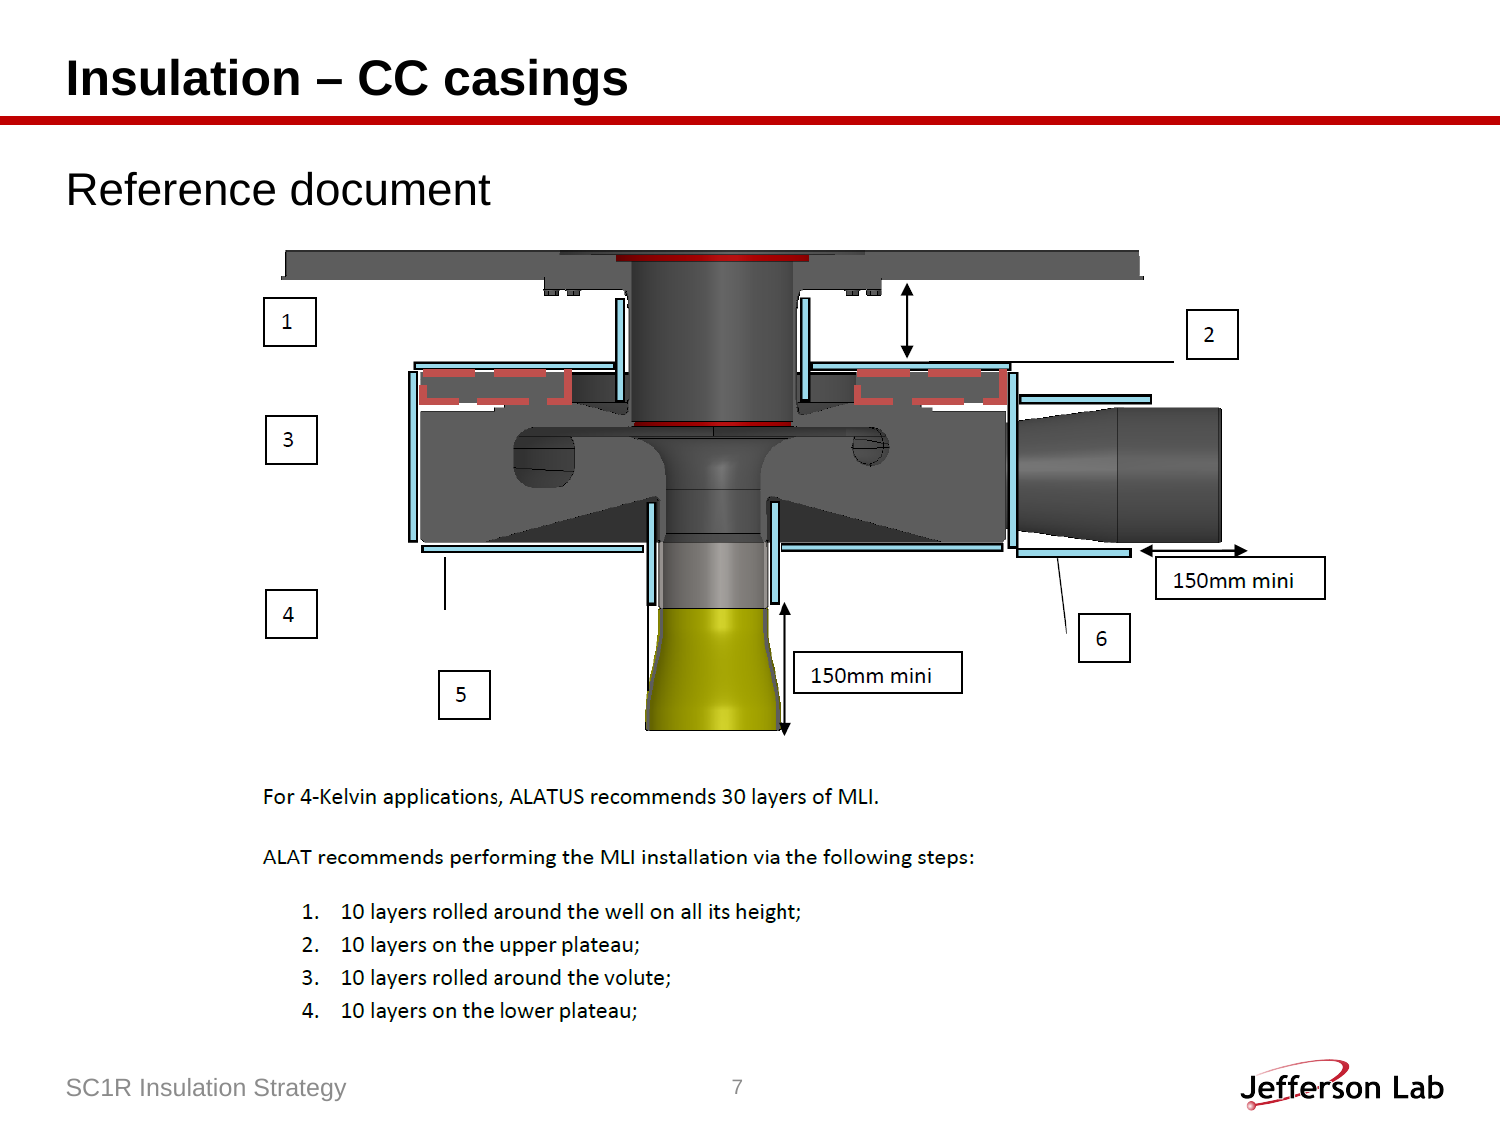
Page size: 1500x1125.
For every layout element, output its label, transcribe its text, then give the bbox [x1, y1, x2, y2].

title Insulation – CC casings [50, 39, 1440, 120]
slide_number 7 [693, 1060, 782, 1111]
list Reference document [50, 158, 1440, 1042]
footer SC1R Insulation Strategy [50, 1060, 694, 1112]
picture [1238, 1051, 1457, 1122]
picture [211, 226, 1352, 1029]
